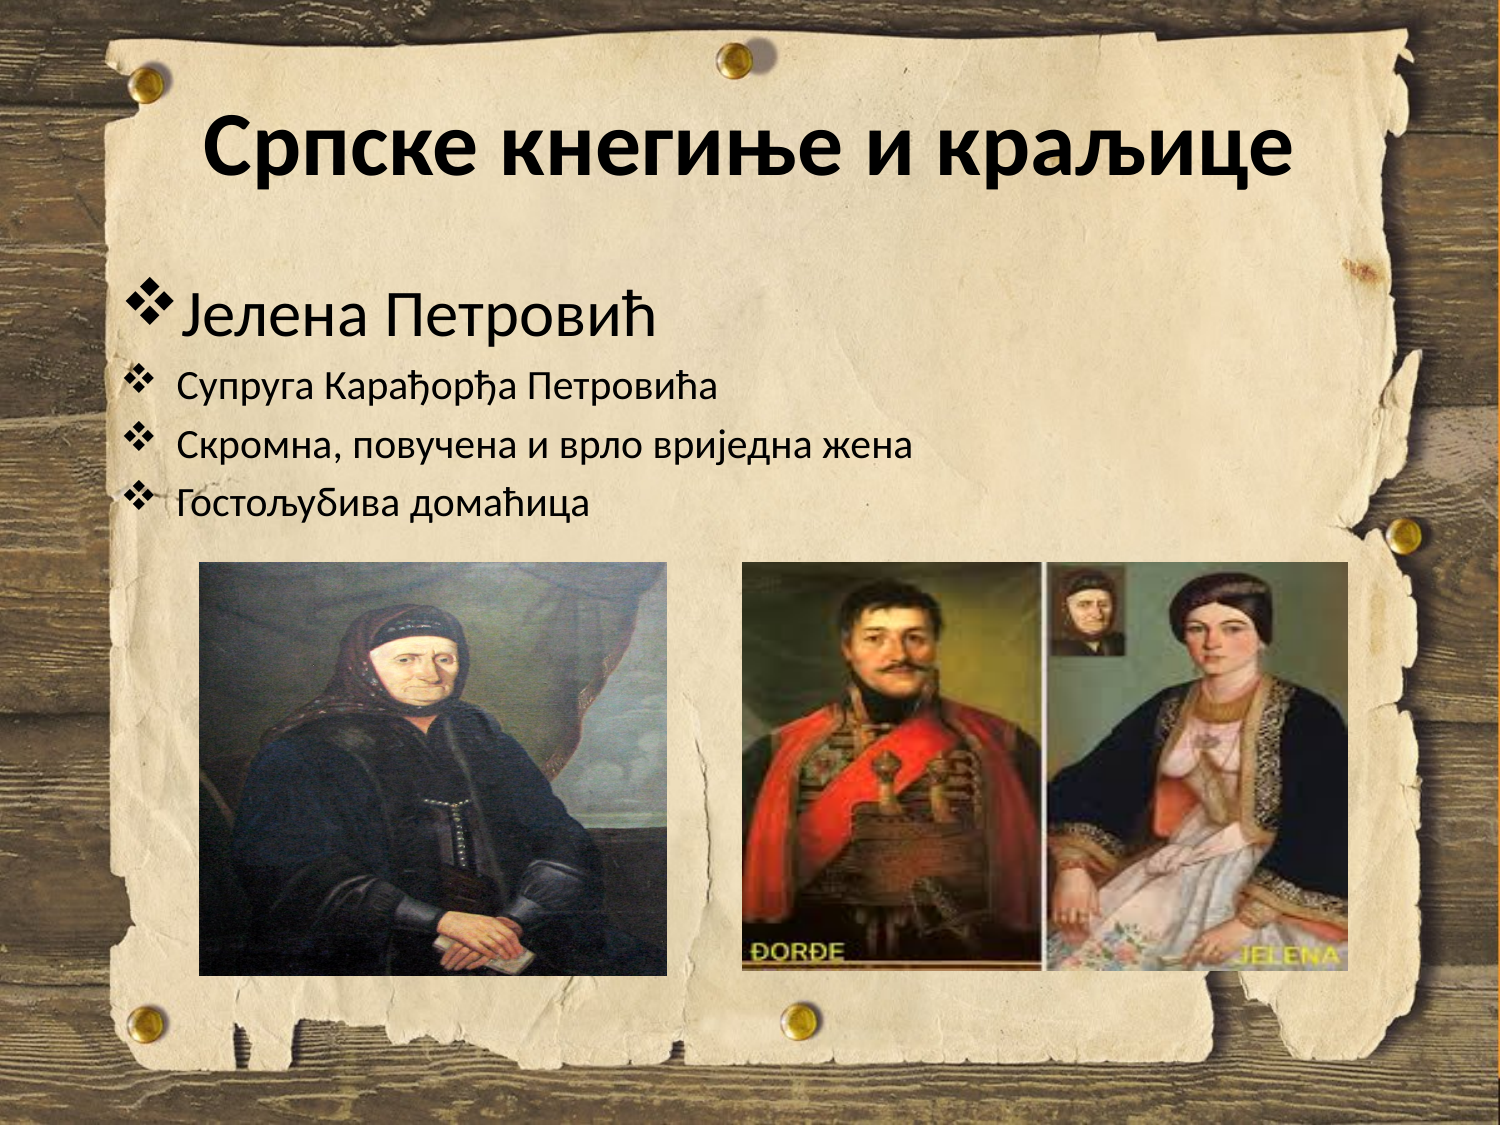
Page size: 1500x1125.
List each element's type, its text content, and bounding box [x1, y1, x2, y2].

picture [0, 0, 1500, 1125]
title Српске кнегиње и краљице [75, 45, 1425, 233]
list Јелена Петровић Супруга Карађорђа Петровића Скромна, повучена и врло вриједна жена Гостољубива домаћица [105, 262, 1425, 1005]
